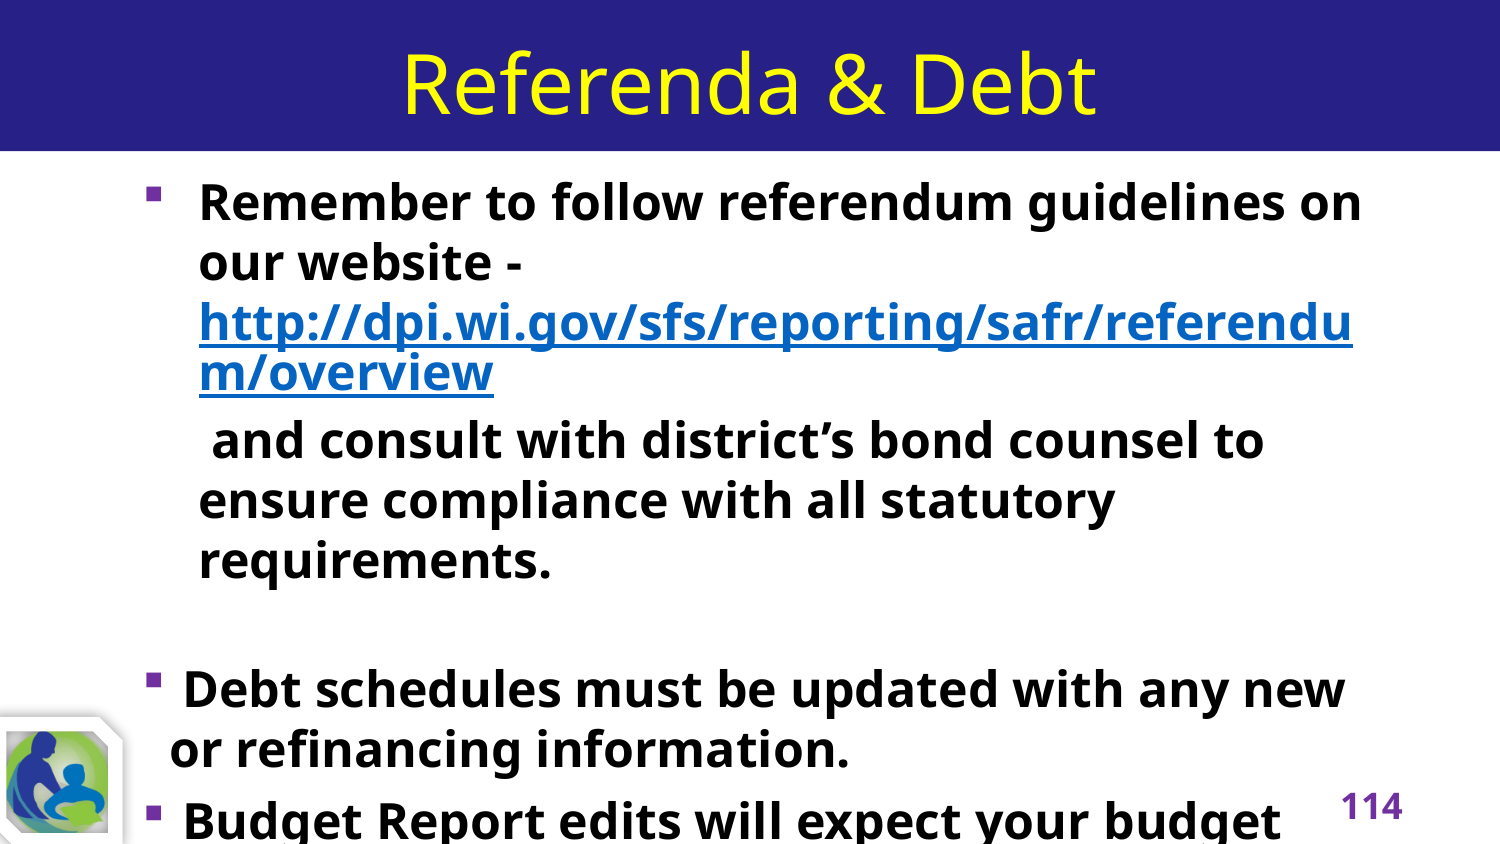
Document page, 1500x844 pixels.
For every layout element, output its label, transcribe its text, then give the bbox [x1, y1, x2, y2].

title Referenda & Debt [241, 11, 1257, 163]
slide_number 114 [1286, 775, 1457, 828]
picture [7, 732, 108, 833]
list Remember to follow referendum guidelines on our website - http://dpi.wi.gov/sfs/reporting/safr/referendum/overview and consult with district’s bond counsel to ensure compliance with all statutory requirements. Debt schedules must be updated with any new or refinancing information. Budget Report edits will expect your budget entries to tie out to your debt schedules. [127, 163, 1405, 760]
